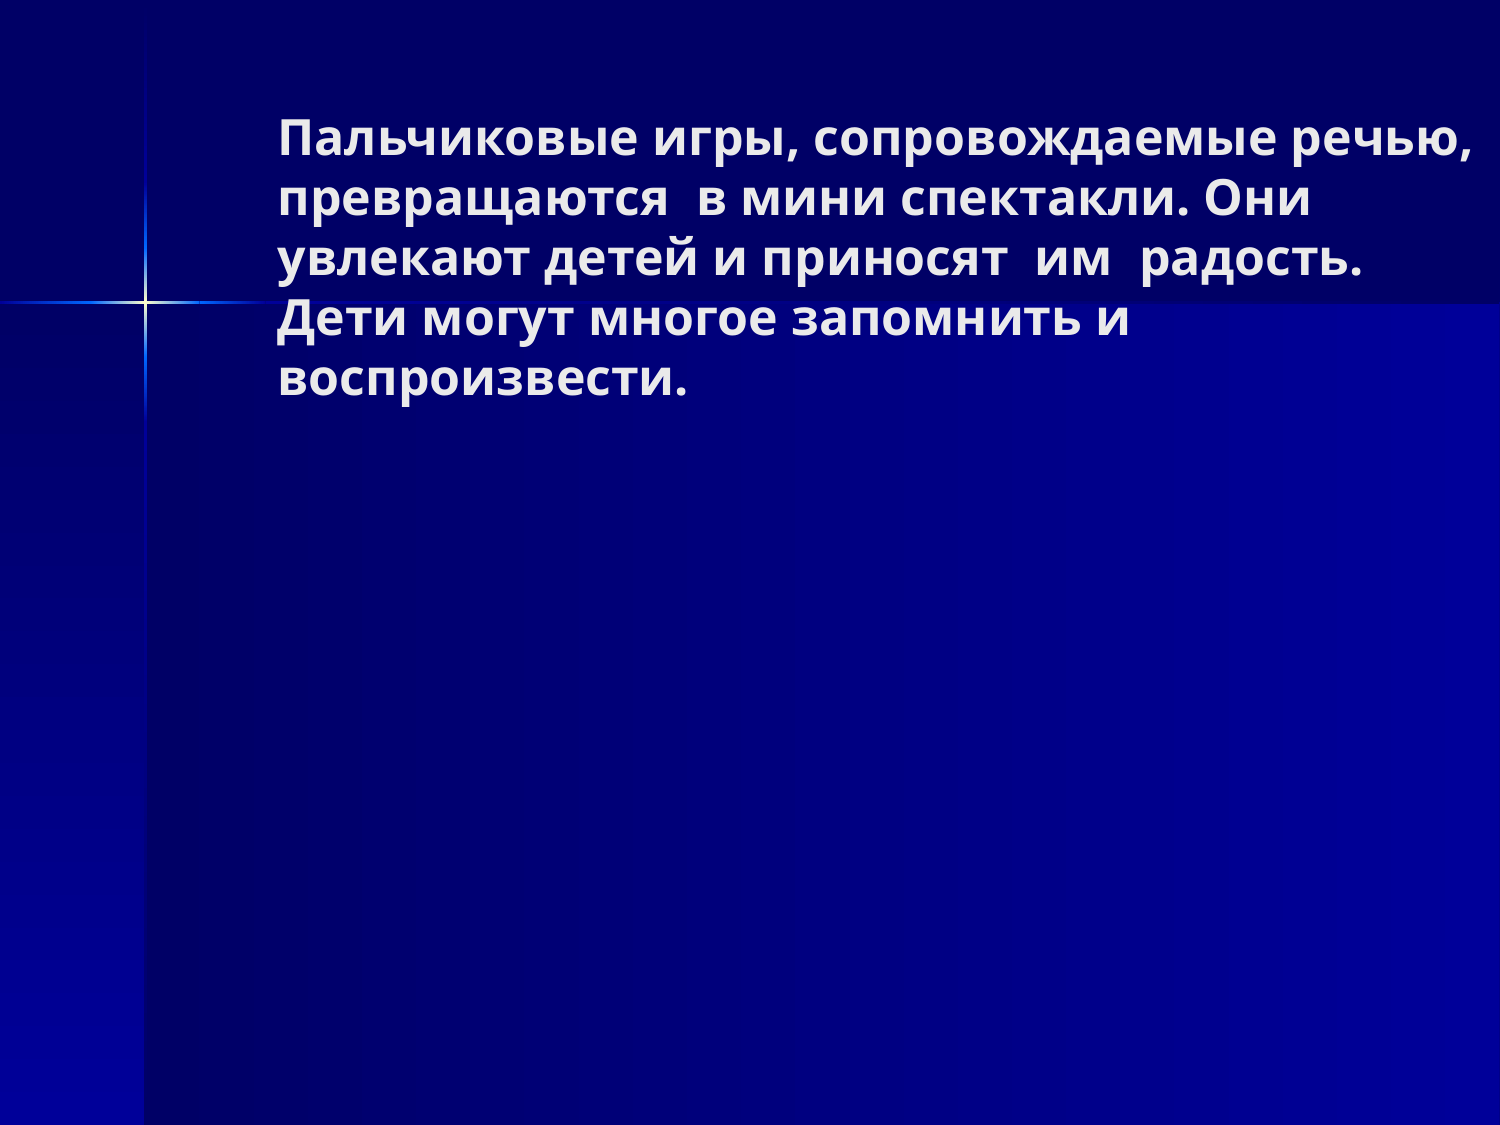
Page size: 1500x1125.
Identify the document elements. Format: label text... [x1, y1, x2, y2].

title Пальчиковые игры, сопровождаемые речью, превращаются в мини спектакли. Они увлекают детей и приносят им радость. Дети могут многое запомнить и воспроизвести. [262, 137, 1500, 373]
